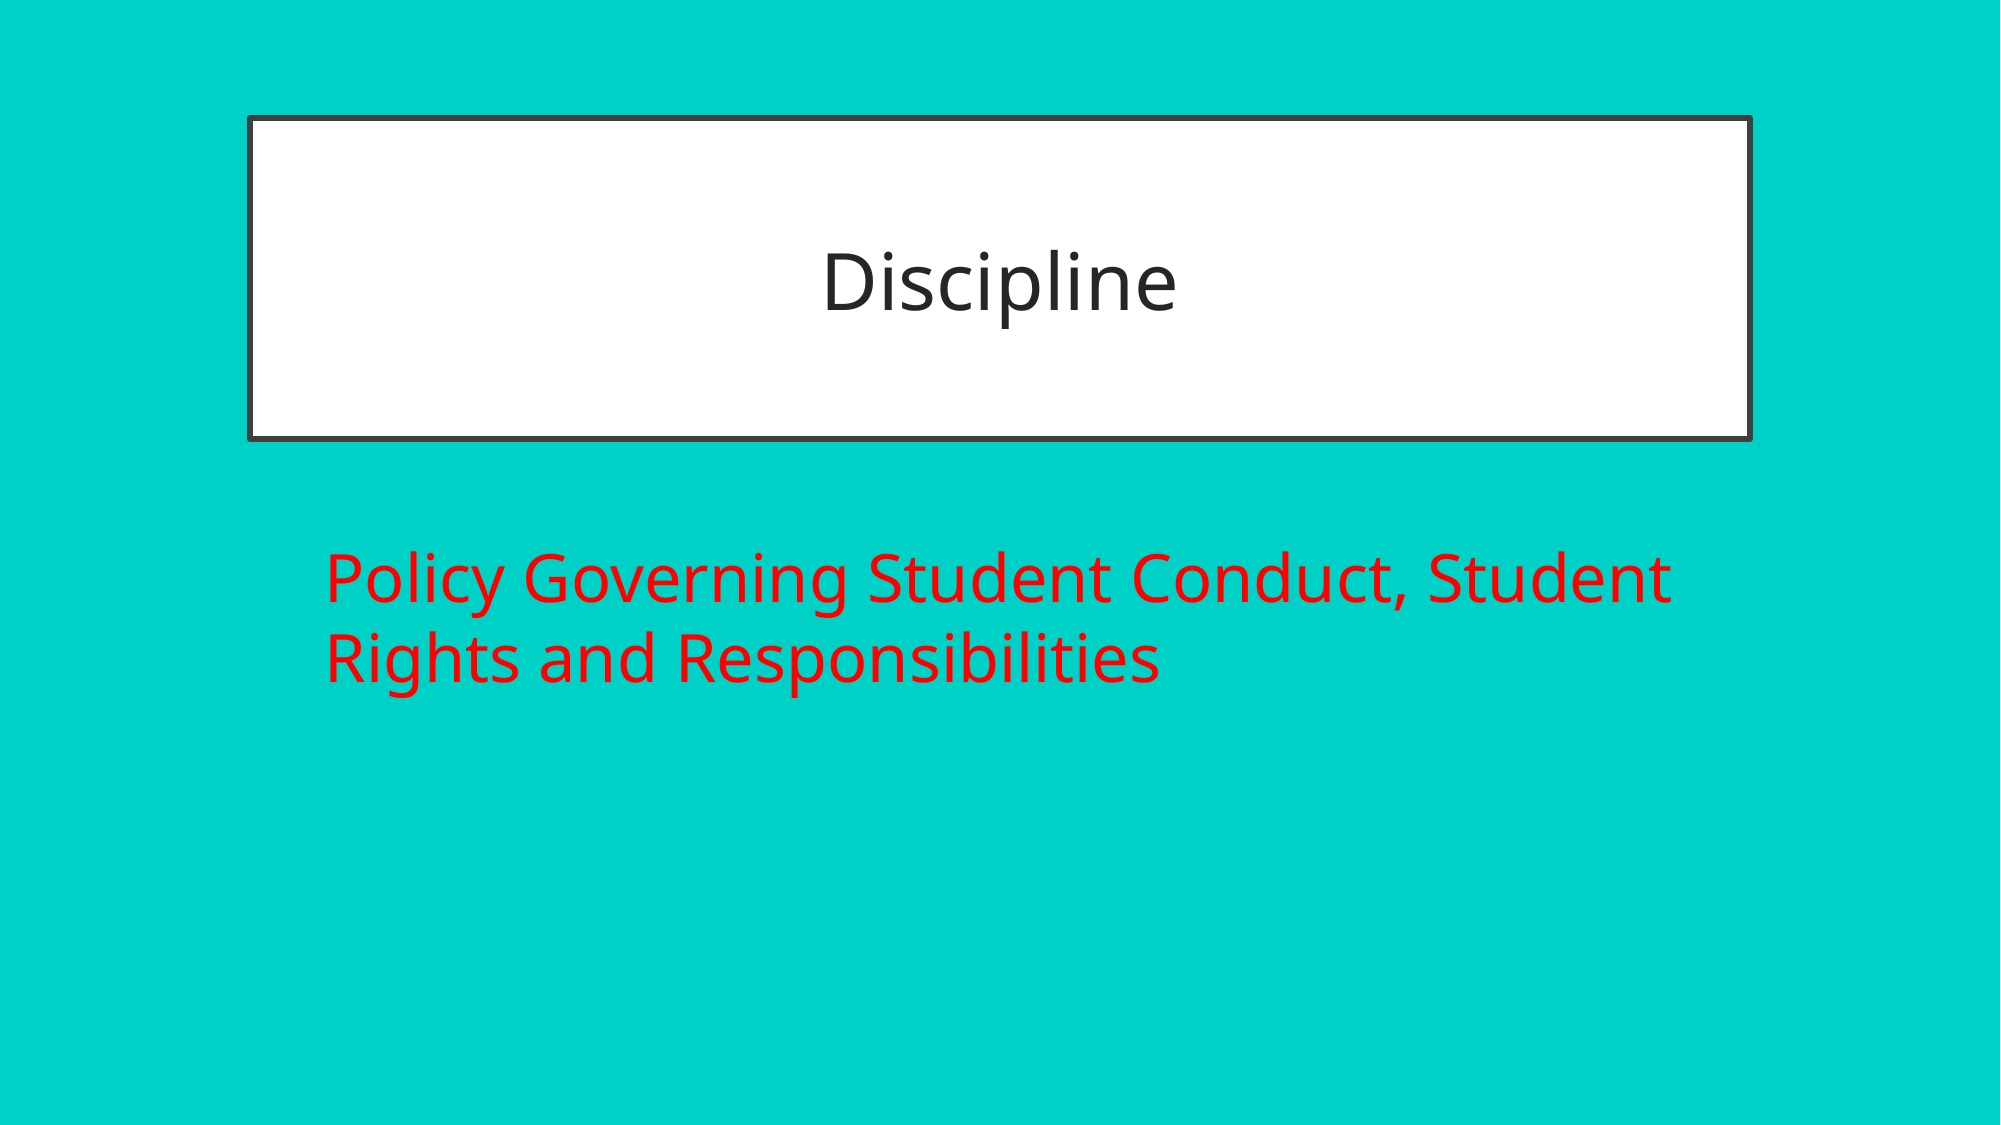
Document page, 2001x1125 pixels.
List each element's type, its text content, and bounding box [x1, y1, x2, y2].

list Policy Governing Student Conduct, Student Rights and Responsibilities [249, 521, 1750, 716]
title Discipline [247, 115, 1753, 442]
